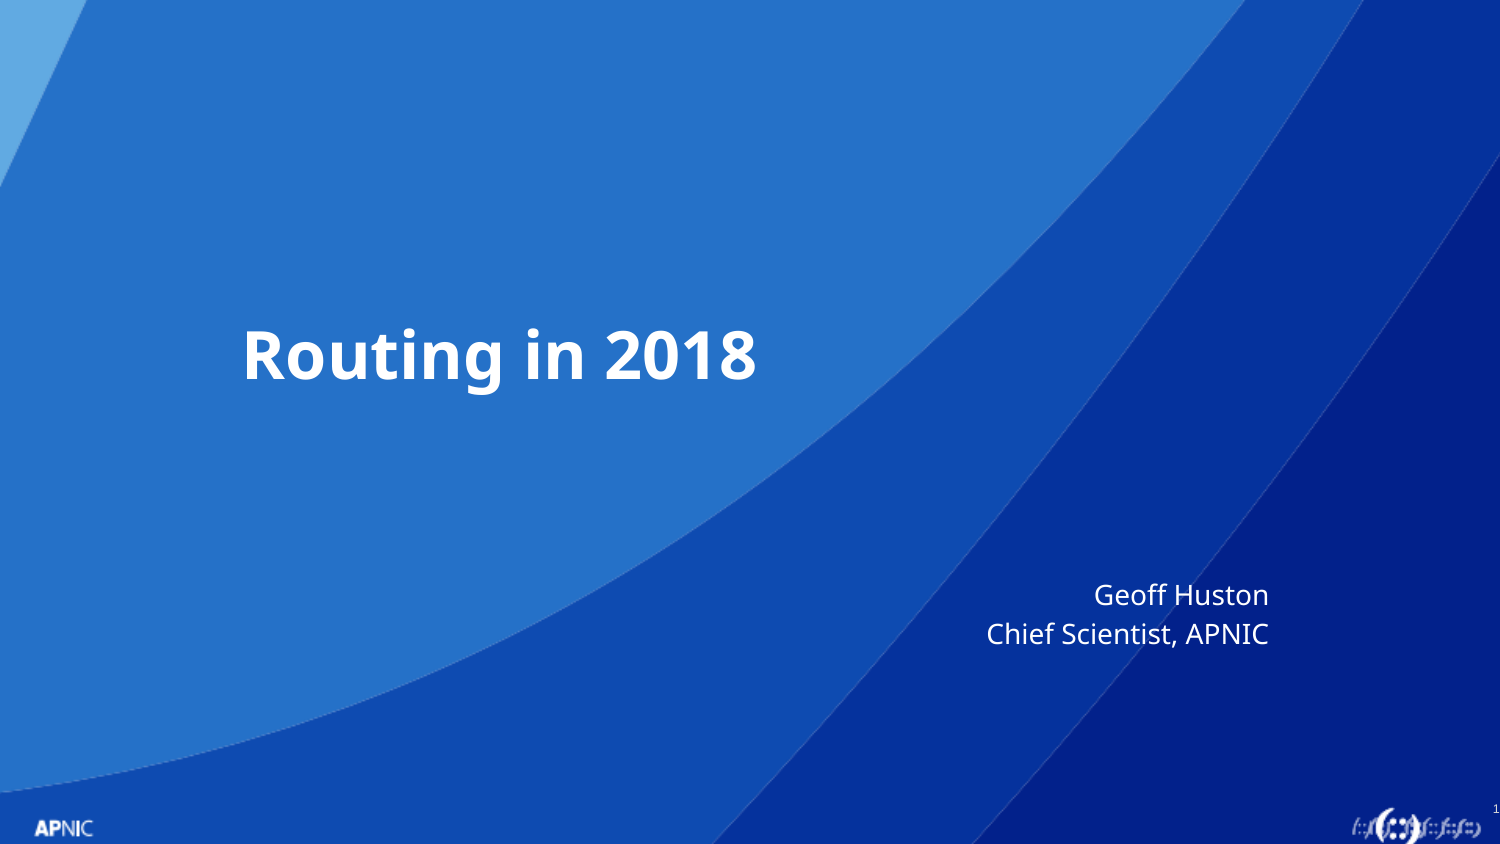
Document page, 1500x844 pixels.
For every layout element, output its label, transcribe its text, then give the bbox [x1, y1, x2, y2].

subtitle Geoff Huston Chief Scientist, APNIC [497, 570, 1285, 786]
title Routing in 2018 [226, 262, 1285, 443]
